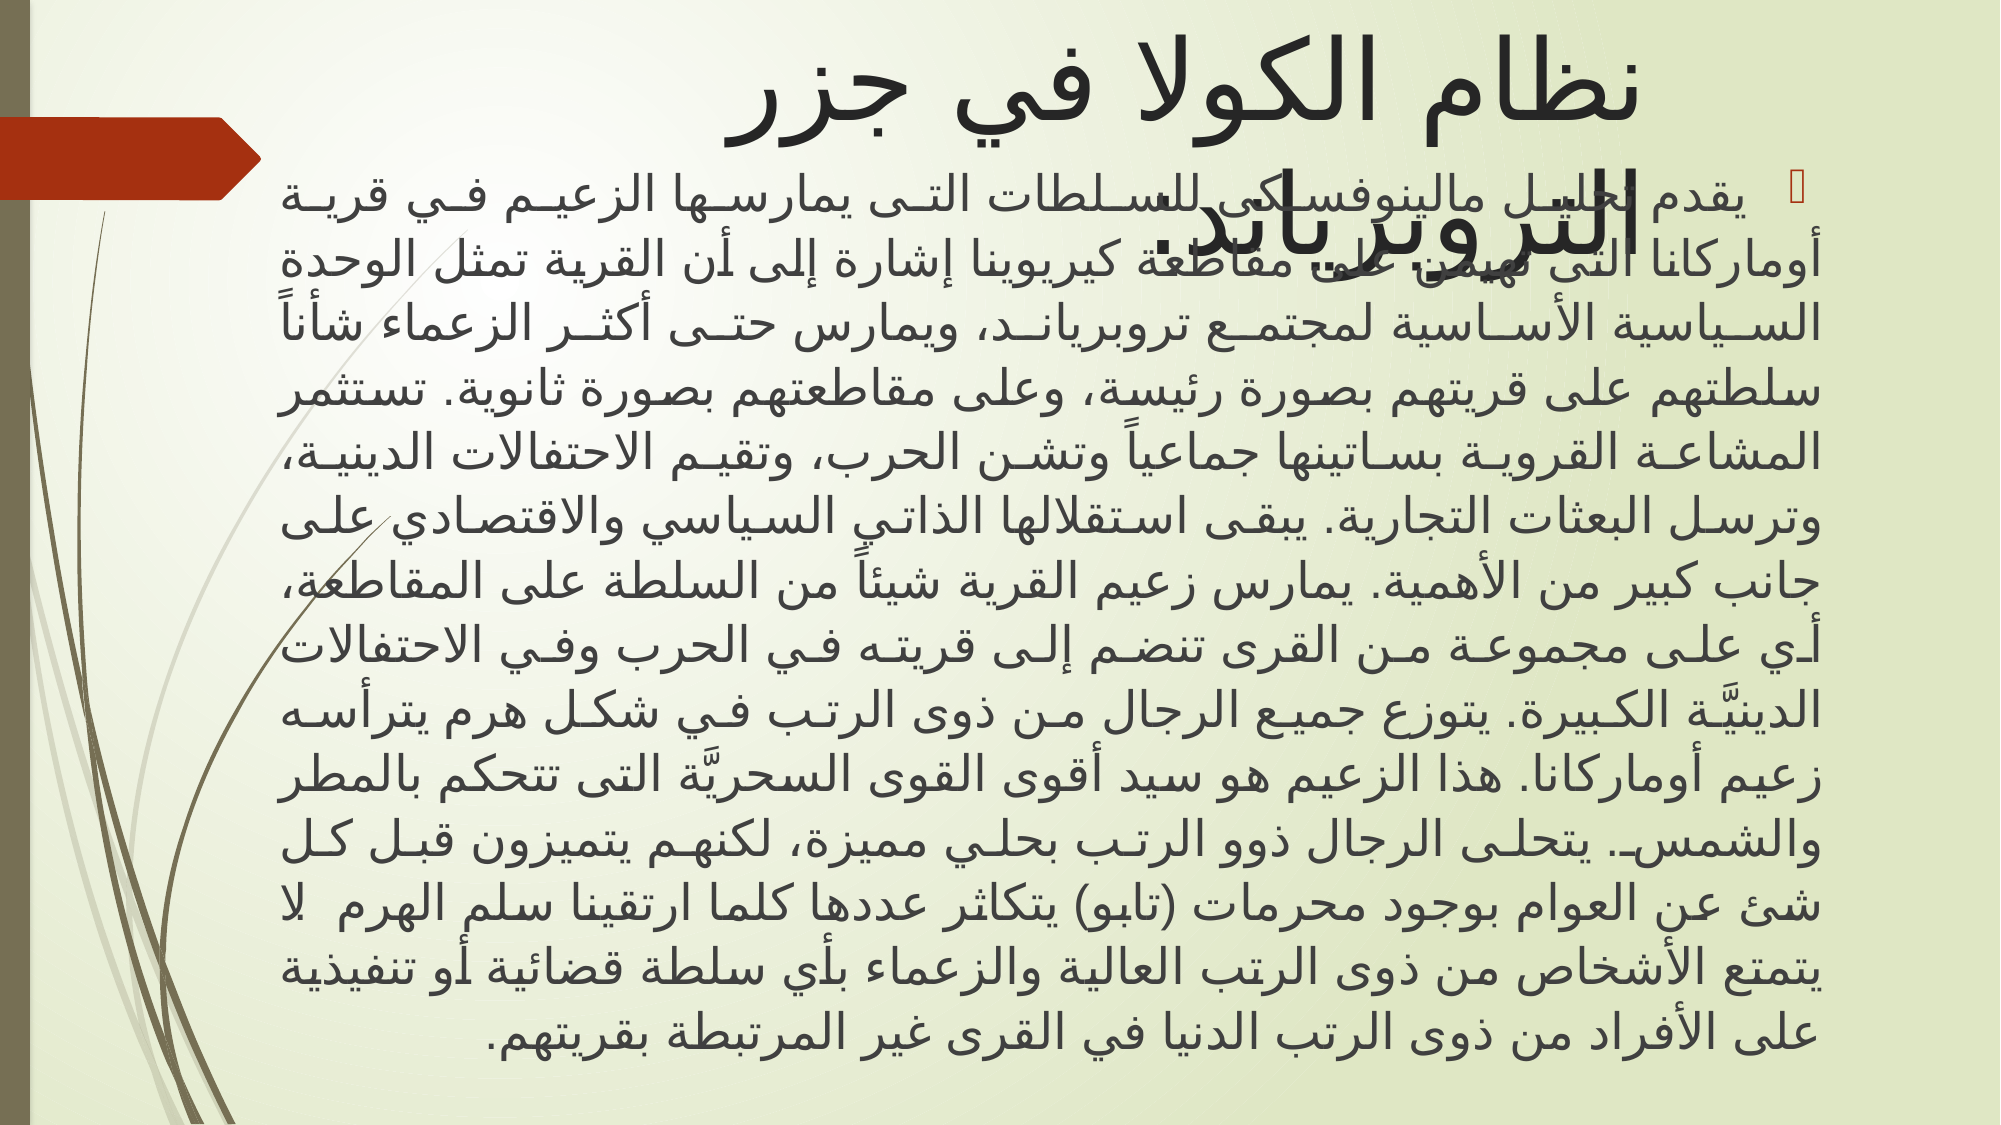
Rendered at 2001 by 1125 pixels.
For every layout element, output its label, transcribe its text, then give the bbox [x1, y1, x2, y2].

title نظام الكولا في جزر التروبرياند: [350, 0, 1813, 149]
list يقدم تحليل مالينوفسكى للسلطات التى يمارسها الزعيم في قرية أوماركانا التى تهيمن على مقاطعة كيريوينا إشارة إلى أن القرية تمثل الوحدة السياسية الأساسية لمجتمع تروبرياند، ويمارس حتى أكثر الزعماء شأناً سلطتهم على قريتهم بصورة رئيسة، وعلى مقاطعتهم بصورة ثانوية. تستثمر المشاعة القروية بساتينها جماعياً وتشن الحرب، وتقيم الاحتفالات الدينية، وترسل البعثات التجارية. يبقى استقلالها الذاتي السياسي والاقتصادي على جانب كبير من الأهمية. يمارس زعيم القرية شيئاً من السلطة على المقاطعة، أي على مجموعة من القرى تنضم إلى قريته في الحرب وفي الاحتفالات الدينيَّة الكبيرة. يتوزع جميع الرجال من ذوى الرتب في شكل هرم يترأسه زعيم أوماركانا. هذا الزعيم هو سيد أقوى القوى السحريَّة التى تتحكم بالمطر والشمس. يتحلى الرجال ذوو الرتب بحلي مميزة، لكنهم يتميزون قبل كل شئ عن العوام بوجود محرمات (تابو) يتكاثر عددها كلما ارتقينا سلم الهرم. لا يتمتع الأشخاص من ذوى الرتب العالية والزعماء بأي سلطة قضائية أو تنفيذية على الأفراد من ذوى الرتب الدنيا في القرى غير المرتبطة بقريتهم. [264, 149, 1888, 1086]
